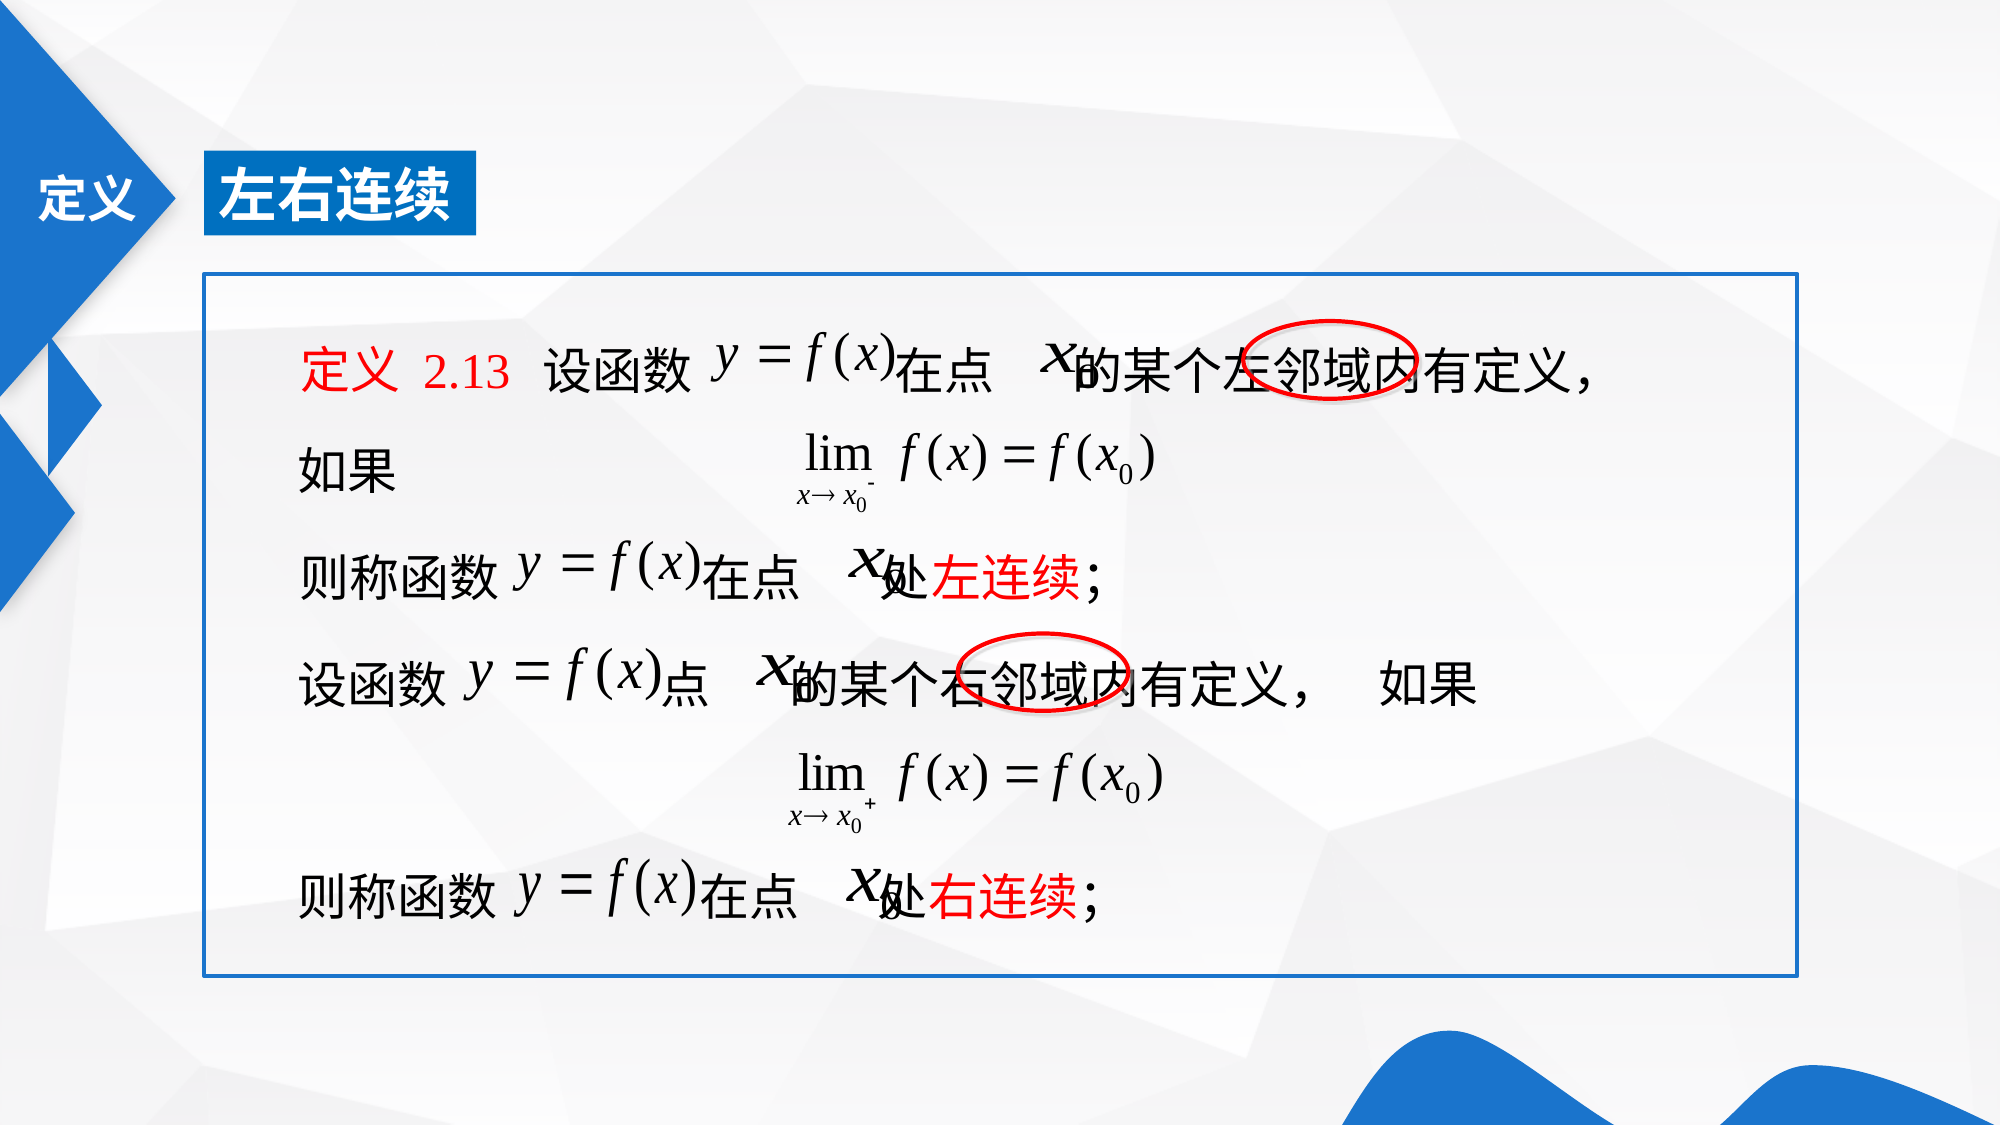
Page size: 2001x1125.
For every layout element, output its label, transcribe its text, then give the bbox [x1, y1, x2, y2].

text_box 左右连续 [204, 150, 477, 236]
text_box 如果 [282, 401, 485, 507]
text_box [282, 828, 1424, 937]
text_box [778, 737, 1172, 844]
text_box [202, 272, 1799, 978]
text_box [527, 301, 1670, 409]
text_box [282, 615, 1583, 723]
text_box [787, 417, 1163, 507]
picture [0, 0, 2000, 1125]
picture [0, 344, 48, 475]
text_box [284, 508, 1552, 614]
text_box 定义 2.13 [285, 301, 526, 406]
